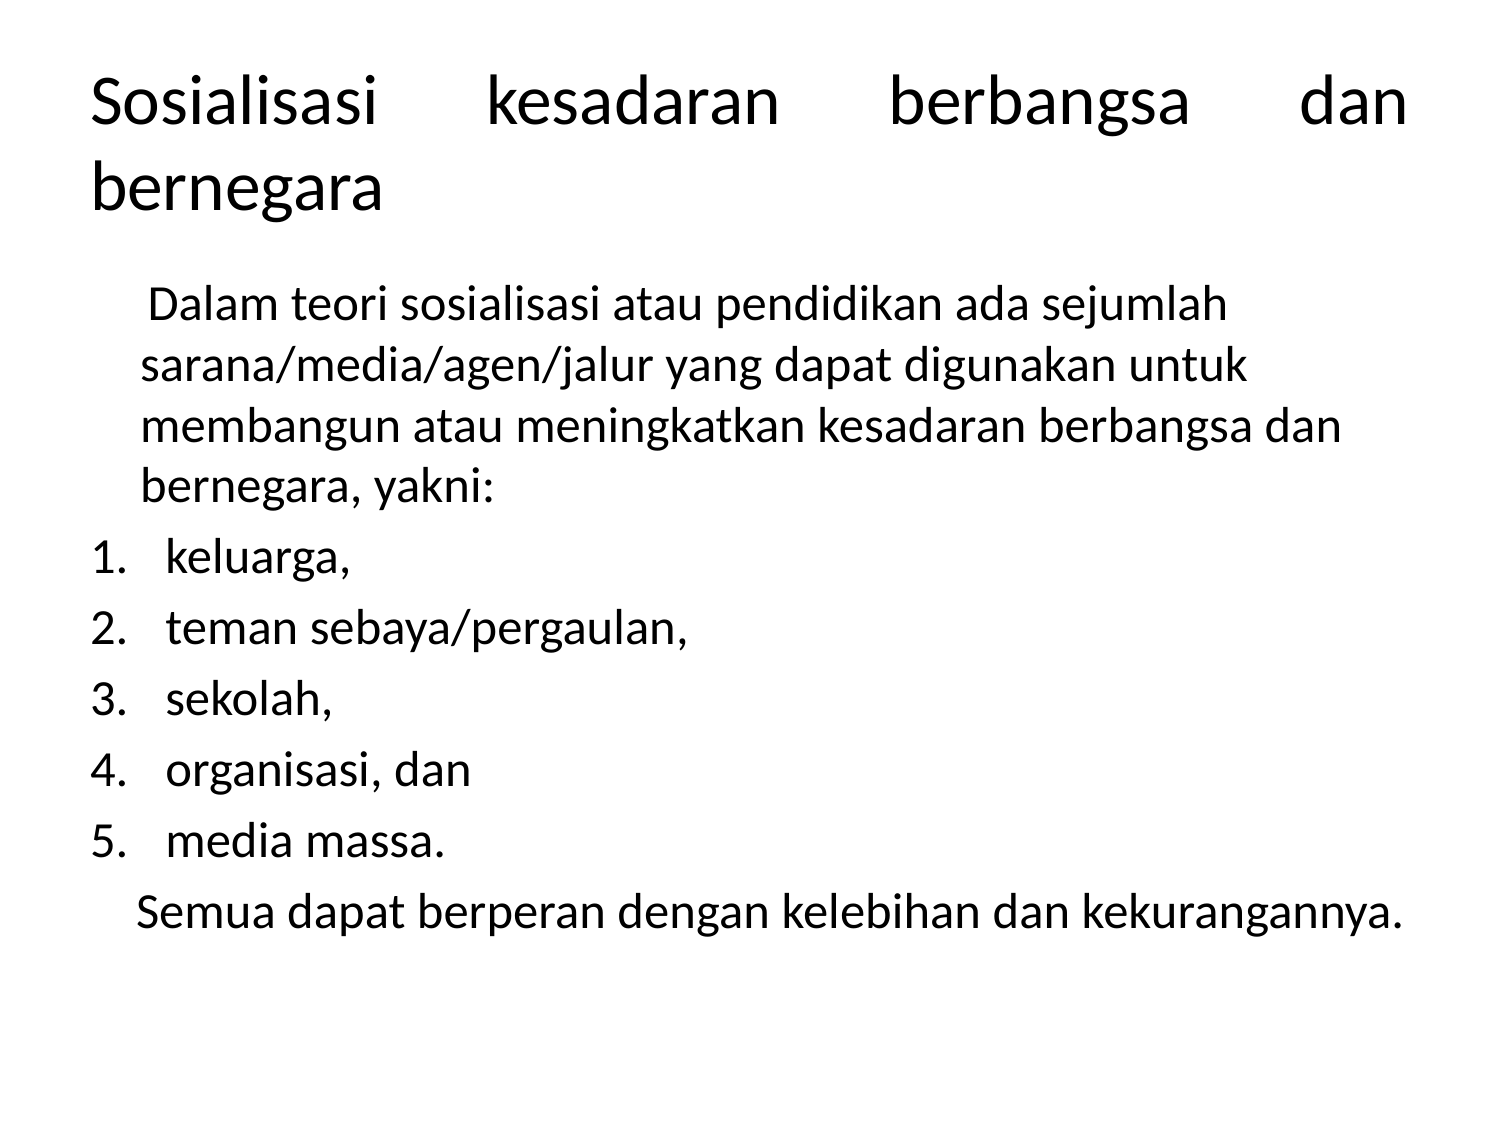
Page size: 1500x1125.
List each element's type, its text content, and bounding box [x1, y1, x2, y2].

list Dalam teori sosialisasi atau pendidikan ada sejumlah sarana/media/agen/jalur yang dapat digunakan untuk membangun atau meningkatkan kesadaran berbangsa dan bernegara, yakni: keluarga, teman sebaya/pergaulan, sekolah, organisasi, dan media massa. Semua dapat berperan dengan kelebihan dan kekurangannya. [75, 262, 1425, 1005]
title Sosialisasi kesadaran berbangsa dan bernegara [75, 45, 1425, 233]
